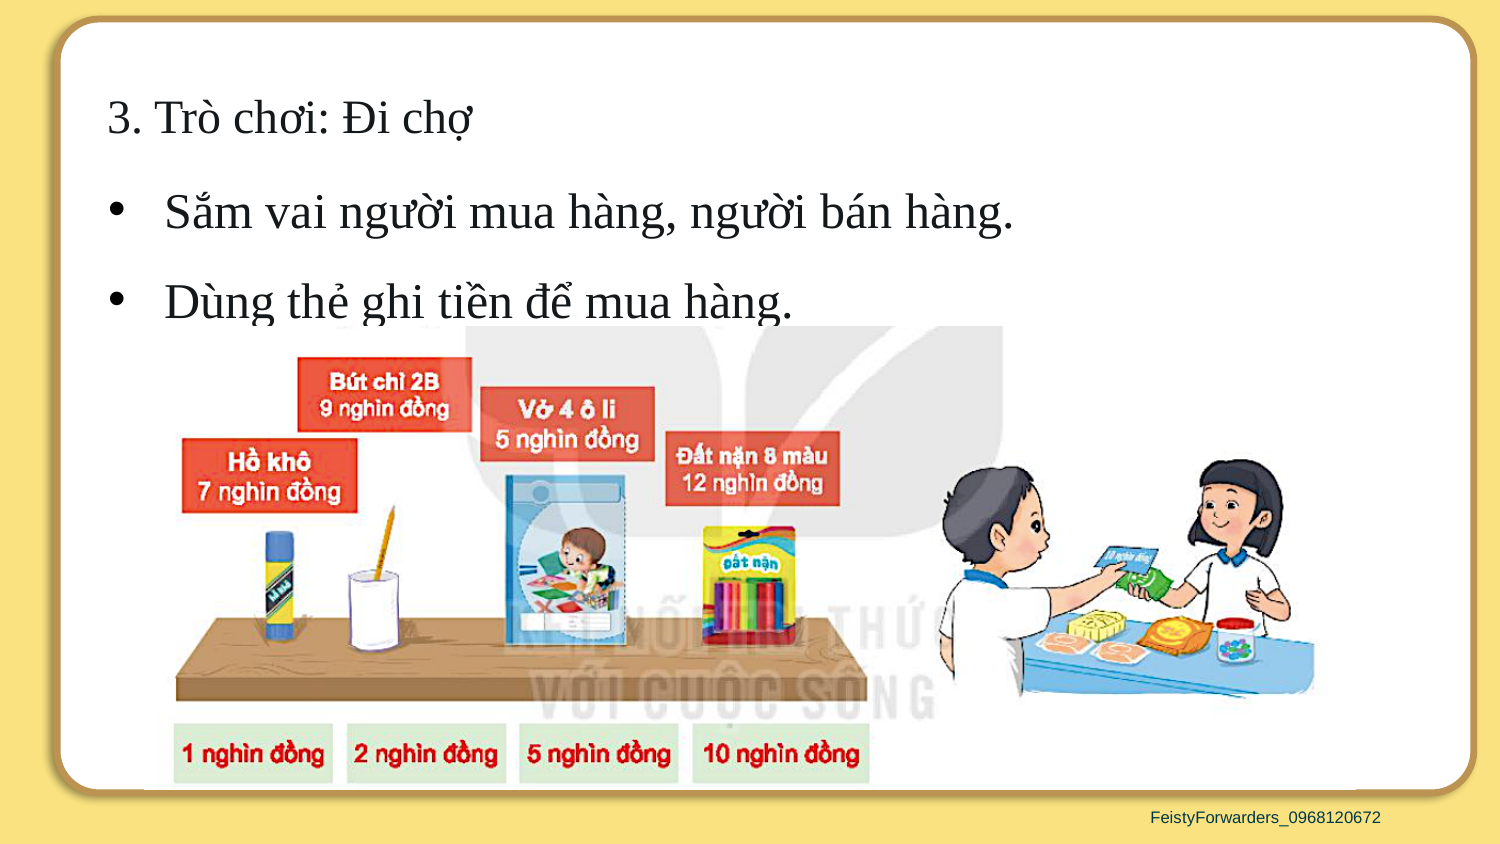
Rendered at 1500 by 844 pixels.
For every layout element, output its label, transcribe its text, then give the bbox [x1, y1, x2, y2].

picture [1233, 814, 1240, 820]
text_box 3. Trò chơi: Đi chợ [92, 49, 490, 151]
text_box Sắm vai người mua hàng, người bán hàng. Dùng thẻ ghi tiền để mua hàng. [93, 140, 1031, 336]
picture [1248, 811, 1254, 823]
picture [1182, 812, 1188, 821]
picture [144, 326, 1356, 791]
picture [1337, 811, 1342, 820]
picture [1317, 811, 1325, 823]
